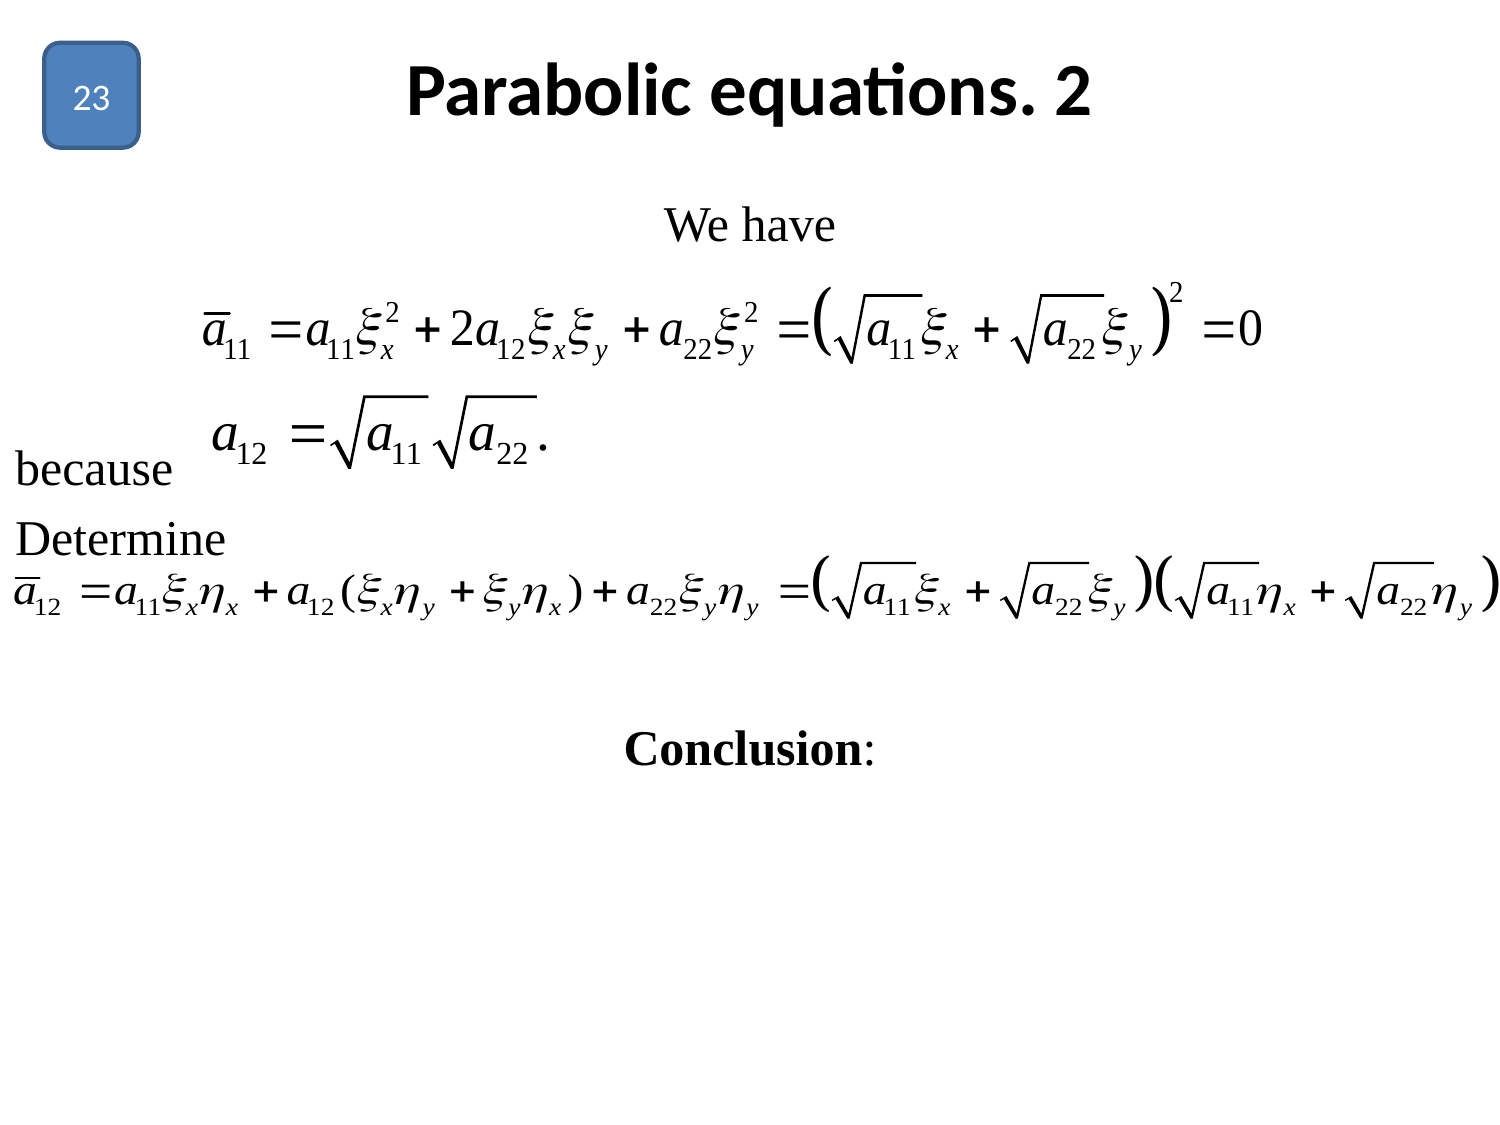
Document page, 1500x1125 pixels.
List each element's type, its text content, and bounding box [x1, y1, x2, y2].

list We have because Determine Conclusion: [0, 183, 1500, 556]
text_box [0, 1, 1500, 75]
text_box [202, 385, 559, 483]
text_box [0, 75, 1500, 87]
text_box 23 [42, 87, 141, 150]
list We have because Determine Conclusion: [0, 637, 1500, 1125]
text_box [5, 550, 1500, 637]
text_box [193, 266, 1270, 386]
title Parabolic equations. 2 [129, 87, 1425, 150]
